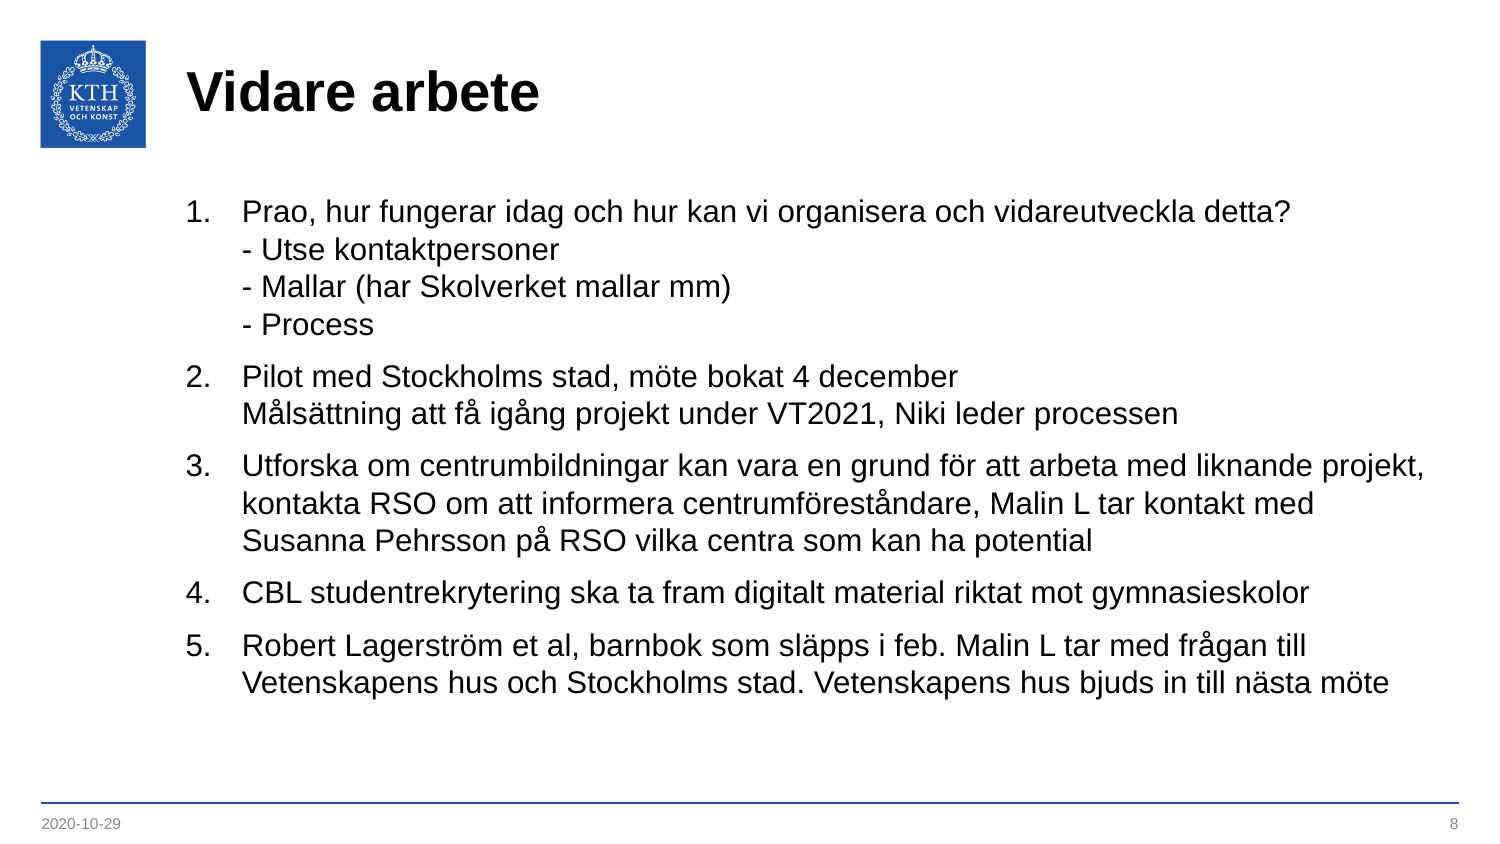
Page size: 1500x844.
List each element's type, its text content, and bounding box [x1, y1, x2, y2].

slide_number 8 [1437, 812, 1463, 844]
title Vidare arbete [183, 53, 1342, 176]
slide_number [39, 812, 124, 844]
picture [40, 40, 146, 148]
list Prao, hur fungerar idag och hur kan vi organisera och vidareutveckla detta? - Utse kontaktpersoner - Mallar (har Skolverket mallar mm) - Process Pilot med Stockholms stad, möte bokat 4 december Målsättning att få igång projekt under VT2021, Niki leder processen Utforska om centrumbildningar kan vara en grund för att arbeta med liknande projekt, kontakta RSO om att informera centrumföreståndare, Malin L tar kontakt med Susanna Pehrsson på RSO vilka centra som kan ha potential CBL studentrekrytering ska ta fram digitalt material riktat mot gymnasieskolor Robert Lagerström et al, barnbok som släpps i feb. Malin L tar med frågan till Vetenskapens hus och Stockholms stad. Vetenskapens hus bjuds in till nästa möte [52, 176, 1448, 805]
